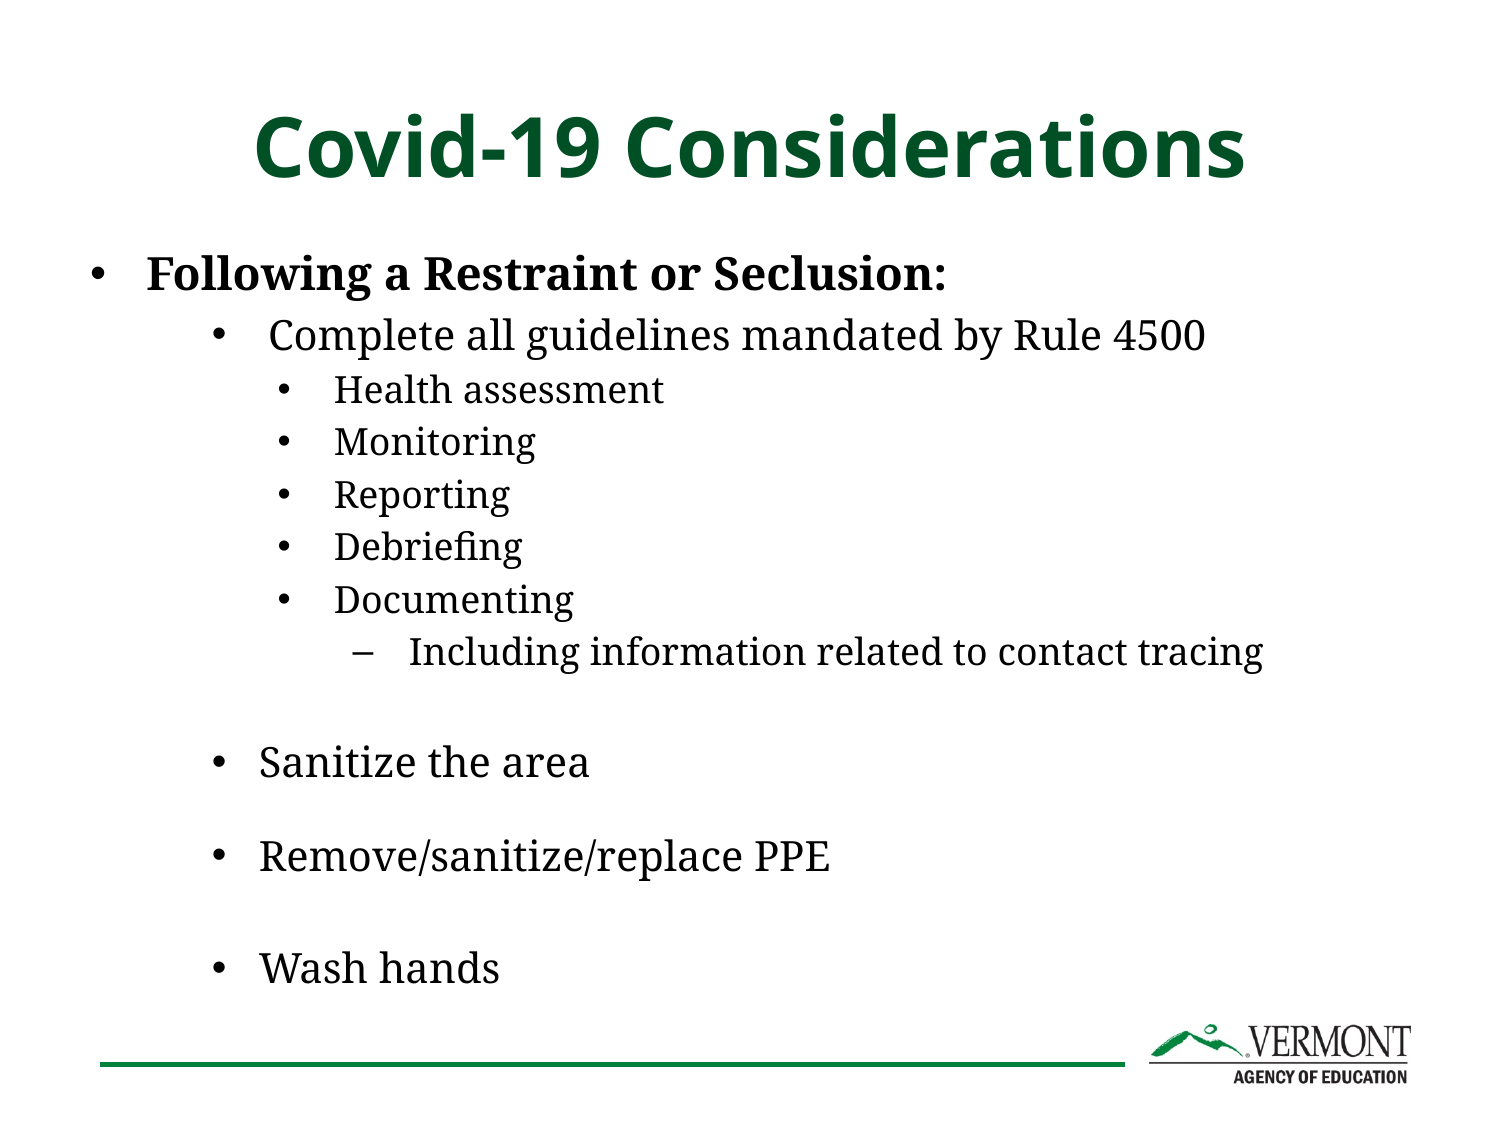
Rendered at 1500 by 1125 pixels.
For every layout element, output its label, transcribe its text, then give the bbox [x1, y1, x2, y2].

list Following a Restraint or Seclusion: Complete all guidelines mandated by Rule 4500 Health assessment Monitoring Reporting Debriefing Documenting Including information related to contact tracing Sanitize the area Remove/sanitize/replace PPE Wash hands [75, 237, 1425, 1013]
title Covid-19 Considerations [75, 50, 1425, 237]
picture [1149, 1024, 1411, 1101]
